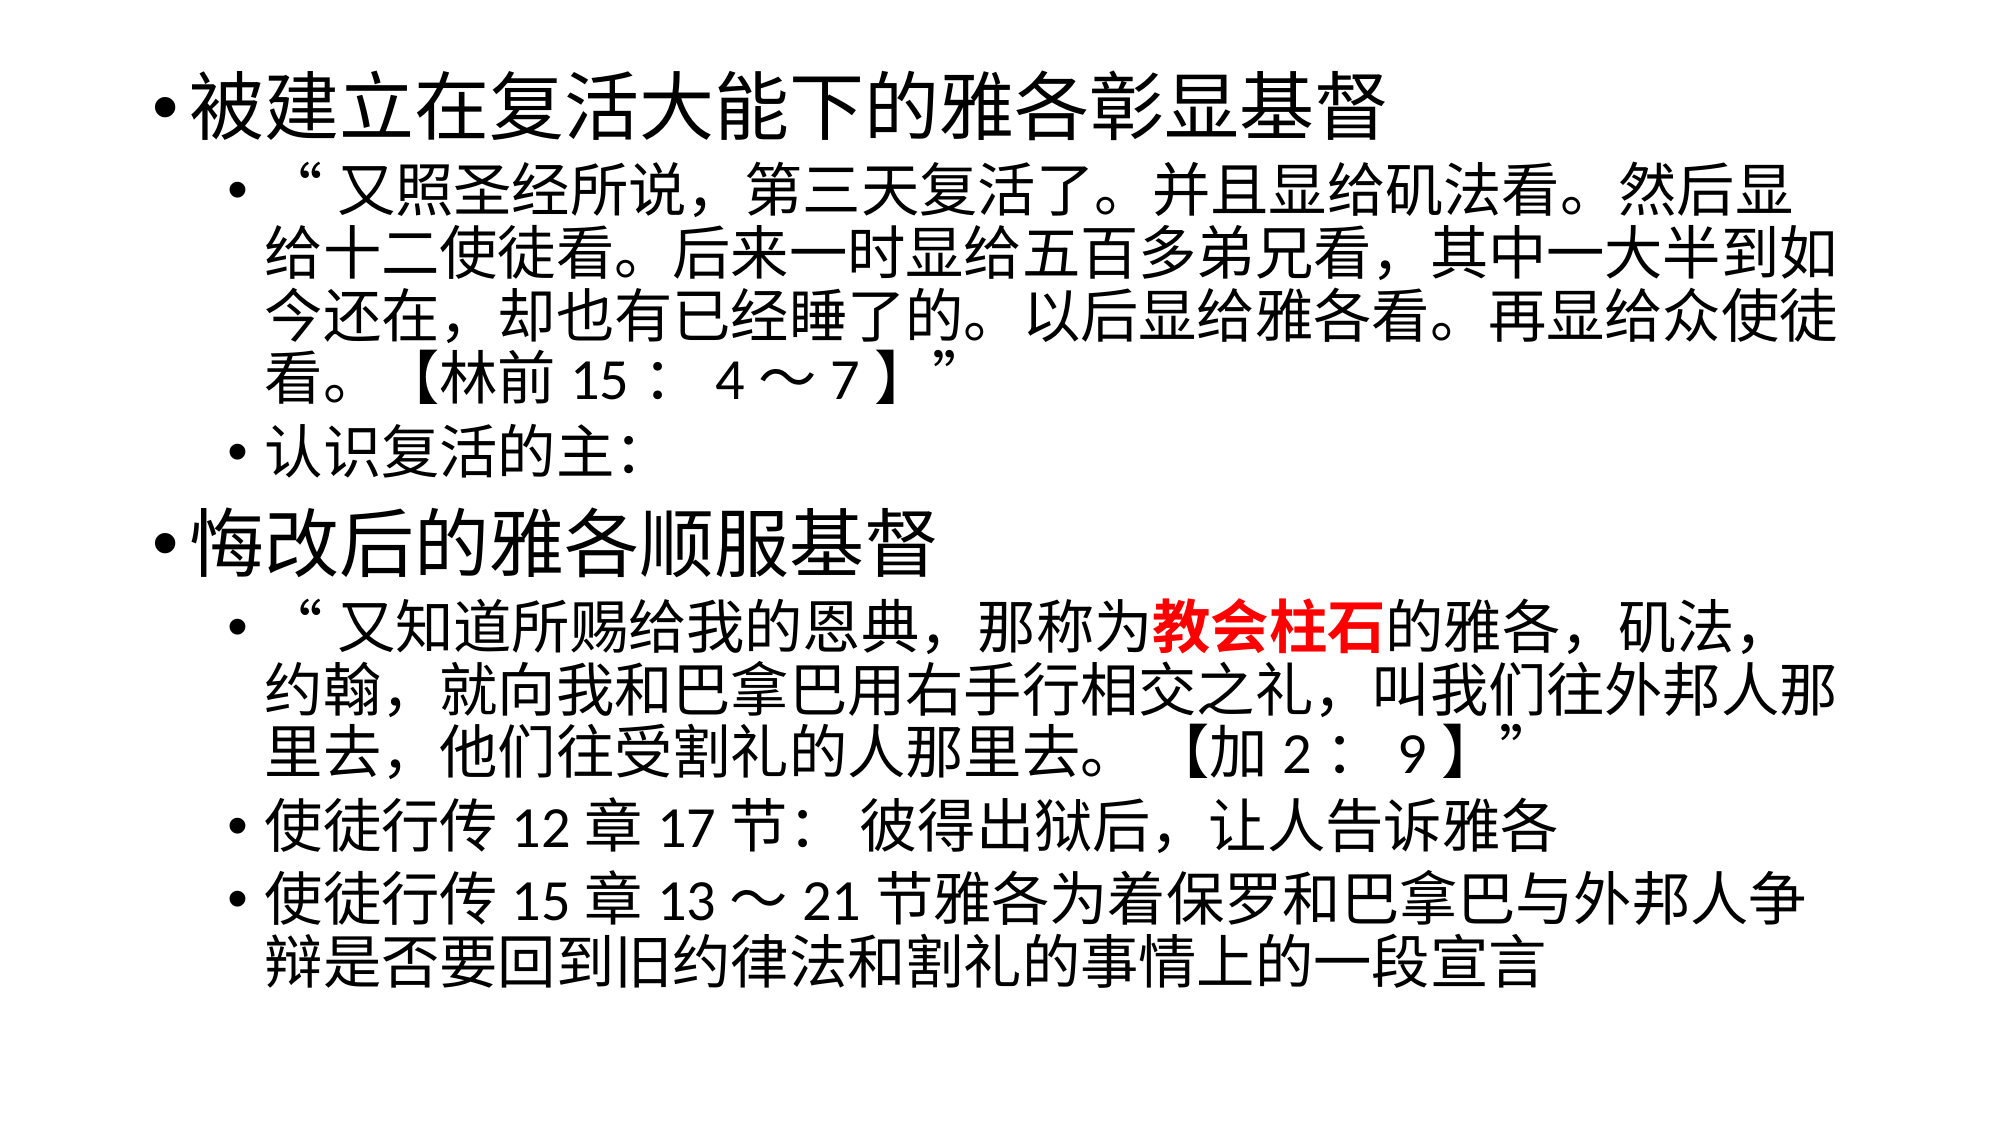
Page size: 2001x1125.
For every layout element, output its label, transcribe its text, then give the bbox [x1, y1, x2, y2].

list 被建立在复活大能下的雅各彰显基督 “又照圣经所说，第三天复活了。并且显给矶法看。然后显给十二使徒看。后来一时显给五百多弟兄看，其中一大半到如今还在，却也有已经睡了的。以后显给雅各看。再显给众使徒看。【林前15：4～7】” 认识复活的主： 悔改后的雅各顺服基督 “又知道所赐给我的恩典，那称为教会柱石的雅各，矶法，约翰，就向我和巴拿巴用右手行相交之礼，叫我们往外邦人那里去，他们往受割礼的人那里去。 【加2：9】” 使徒行传12章17节： 彼得出狱后，让人告诉雅各 使徒行传15章13～21节雅各为着保罗和巴拿巴与外邦人争辩是否要回到旧约律法和割礼的事情上的一段宣言 [137, 62, 1863, 1050]
